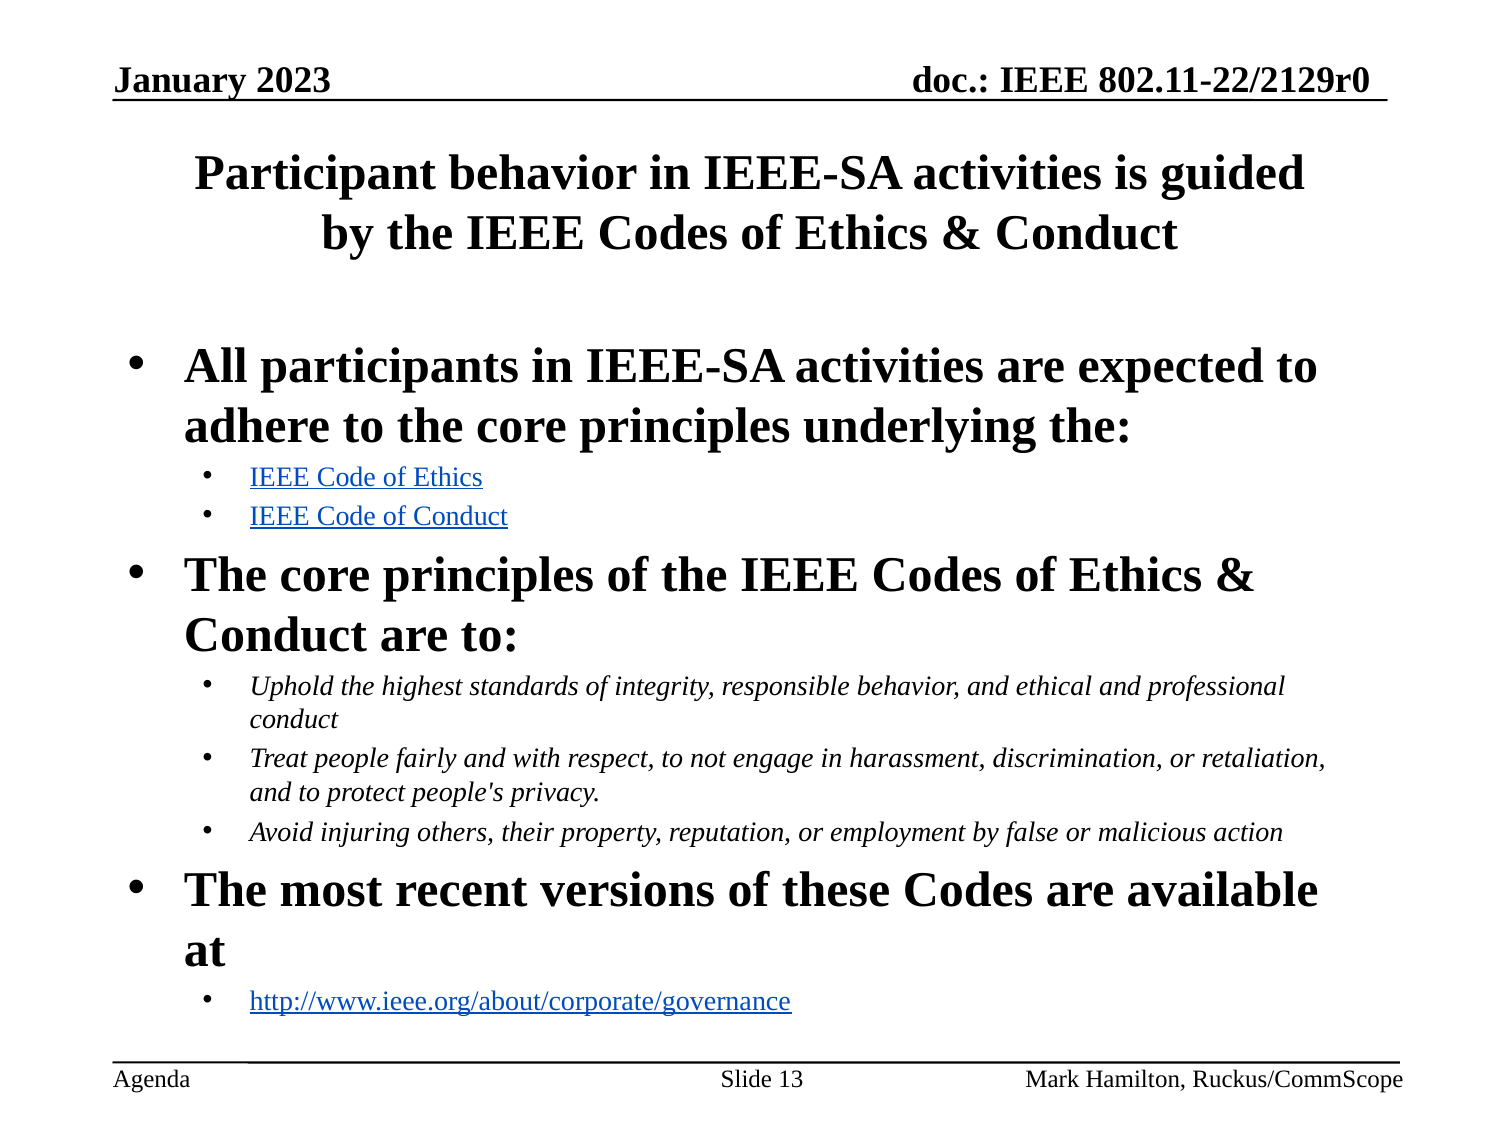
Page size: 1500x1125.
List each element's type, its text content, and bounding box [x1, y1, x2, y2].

list All participants in IEEE-SA activities are expected to adhere to the core principles underlying the: IEEE Code of Ethics IEEE Code of Conduct The core principles of the IEEE Codes of Ethics & Conduct are to: Uphold the highest standards of integrity, responsible behavior, and ethical and professional conduct Treat people fairly and with respect, to not engage in harassment, discrimination, or retaliation, and to protect people's privacy. Avoid injuring others, their property, reputation, or employment by false or malicious action The most recent versions of these Codes are available at http://www.ieee.org/about/corporate/governance [112, 324, 1388, 1000]
title Participant behavior in IEEE-SA activities is guided by the IEEE Codes of Ethics & Conduct [112, 112, 1388, 288]
